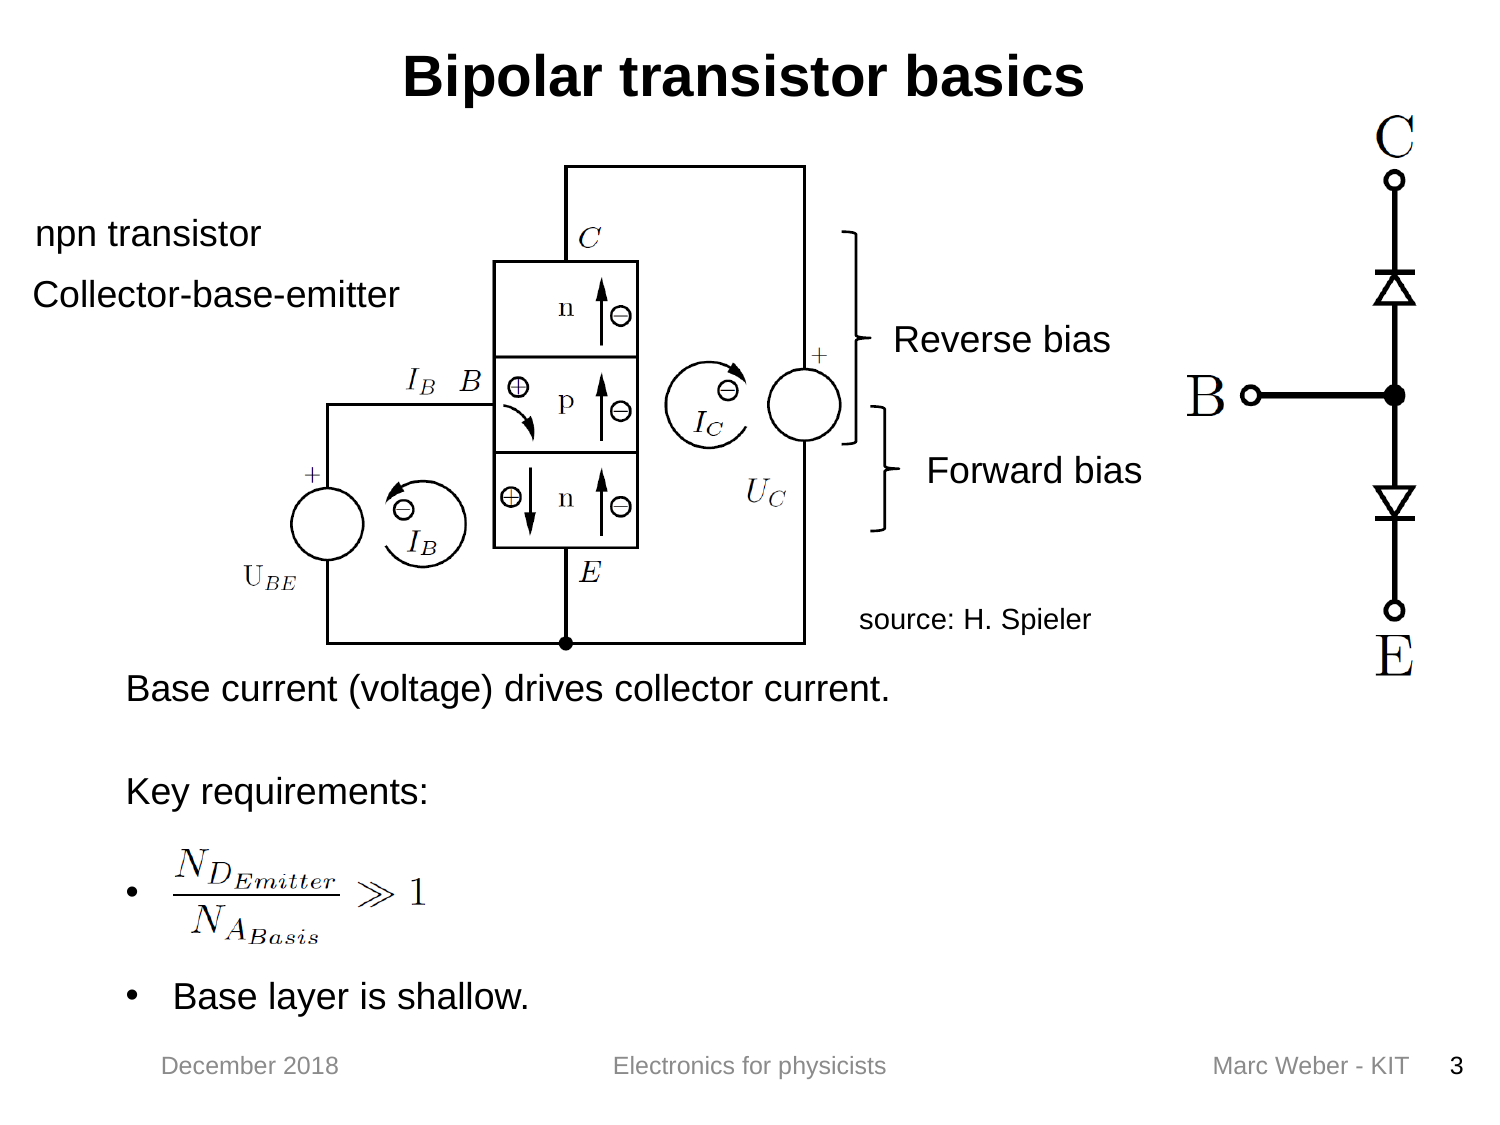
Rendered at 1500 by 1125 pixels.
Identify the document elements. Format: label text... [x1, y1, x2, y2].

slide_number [75, 1035, 425, 1095]
picture [166, 836, 441, 953]
slide_number Marc Weber - KIT [1074, 1035, 1425, 1095]
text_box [17, 129, 1181, 666]
text_box Base current (voltage) drives collector current. Key requirements: Base layer is shallow. [110, 674, 1281, 1025]
footer Electronics for physicists [512, 1035, 988, 1095]
picture [1186, 115, 1419, 680]
title Bipolar transistor basics [70, 19, 1421, 127]
